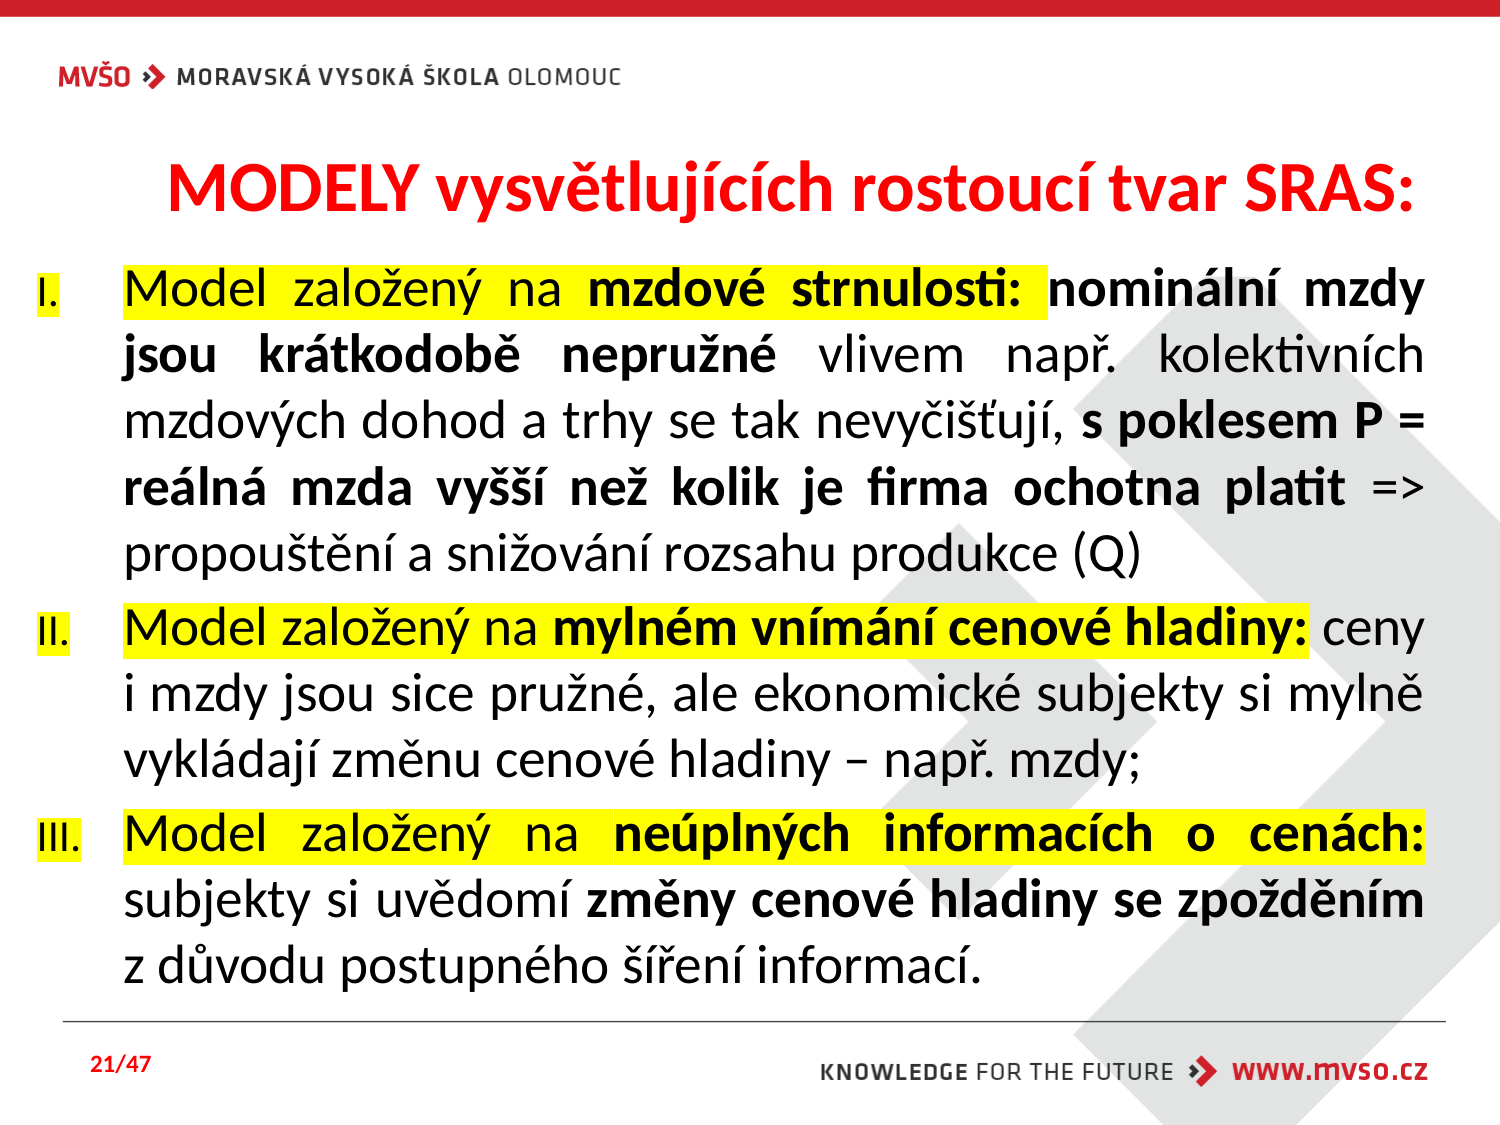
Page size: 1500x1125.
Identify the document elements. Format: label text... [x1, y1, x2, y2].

title MODELY vysvětlujících rostoucí tvar SRAS: [91, 89, 1442, 243]
picture [0, 0, 1500, 1125]
text_box 21/47 [74, 1040, 213, 1085]
list Model založený na mzdové strnulosti: nominální mzdy jsou krátkodobě nepružné vlivem např. kolektivních mzdových dohod a trhy se tak nevyčišťují, s poklesem P = reálná mzda vyšší než kolik je firma ochotna platit => propouštění a snižování rozsahu produkce (Q) Model založený na mylném vnímání cenové hladiny: ceny i mzdy jsou sice pružné, ale ekonomické subjekty si mylně vykládají změnu cenové hladiny – např. mzdy; Model založený na neúplných informacích o cenách: subjekty si uvědomí změny cenové hladiny se zpožděním z důvodu postupného šíření informací. [21, 243, 1442, 1004]
